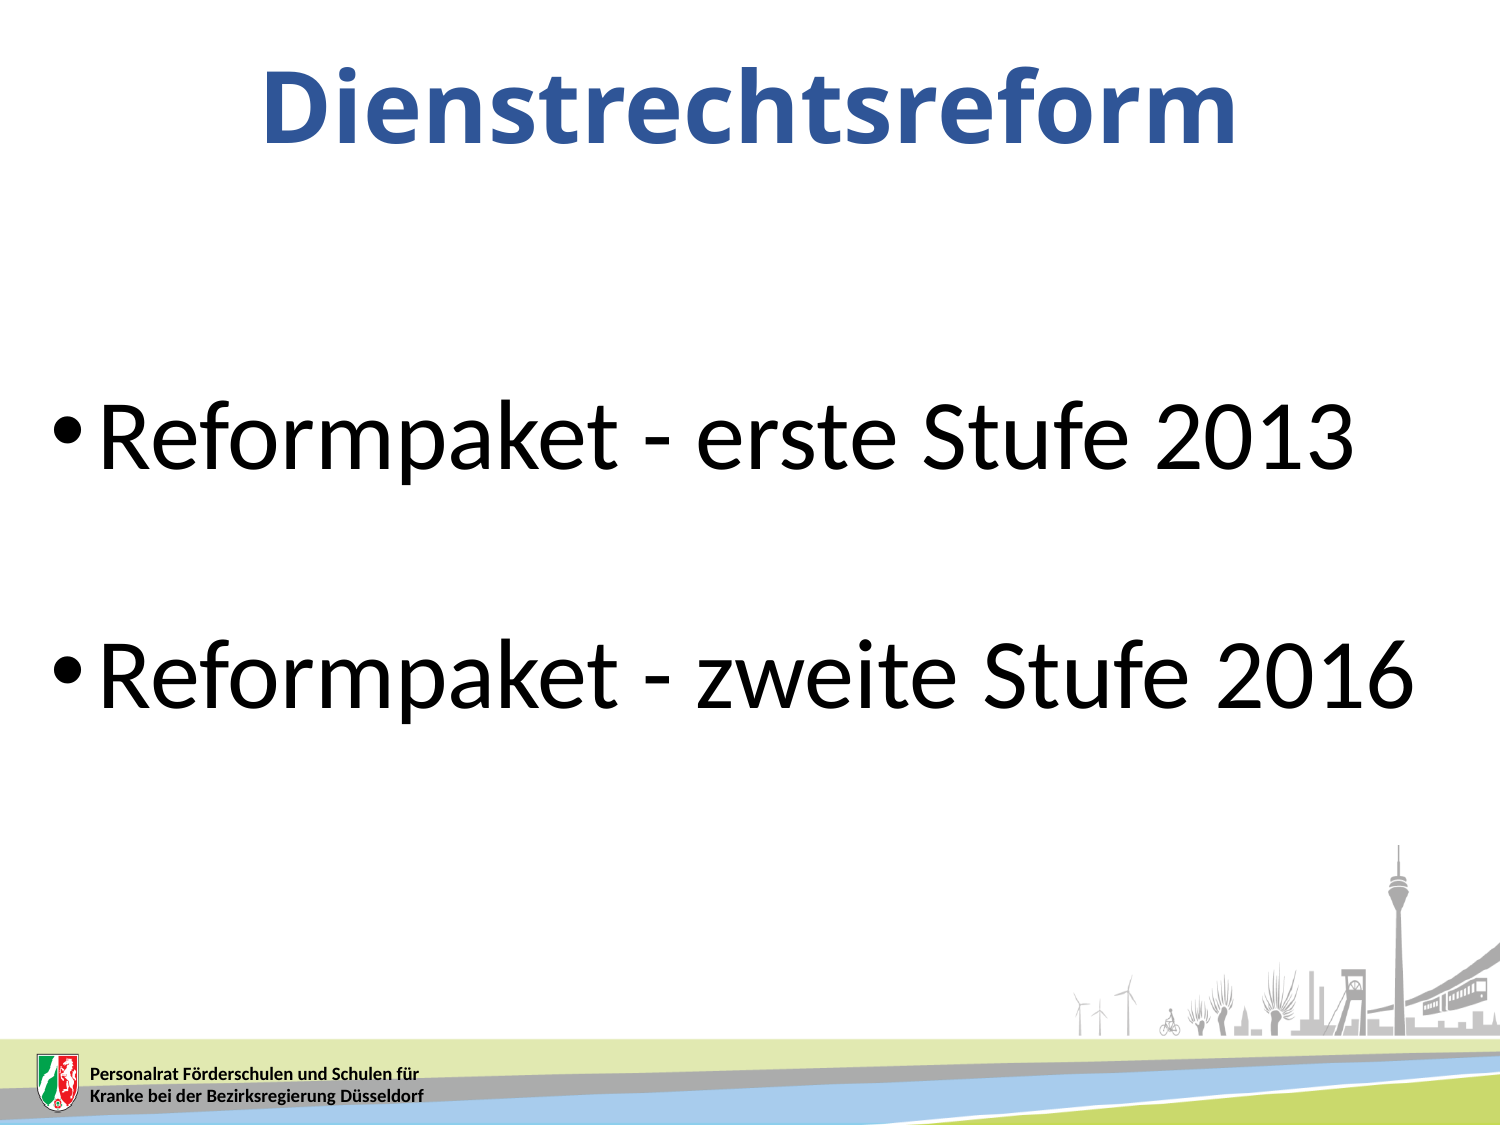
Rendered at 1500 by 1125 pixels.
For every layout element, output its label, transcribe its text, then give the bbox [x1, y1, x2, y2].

text_box Reformpaket - erste Stufe 2013 Reformpaket - zweite Stufe 2016 [36, 361, 1459, 737]
title Dienstrechtsreform [38, 73, 1462, 327]
picture [0, 845, 1500, 1125]
